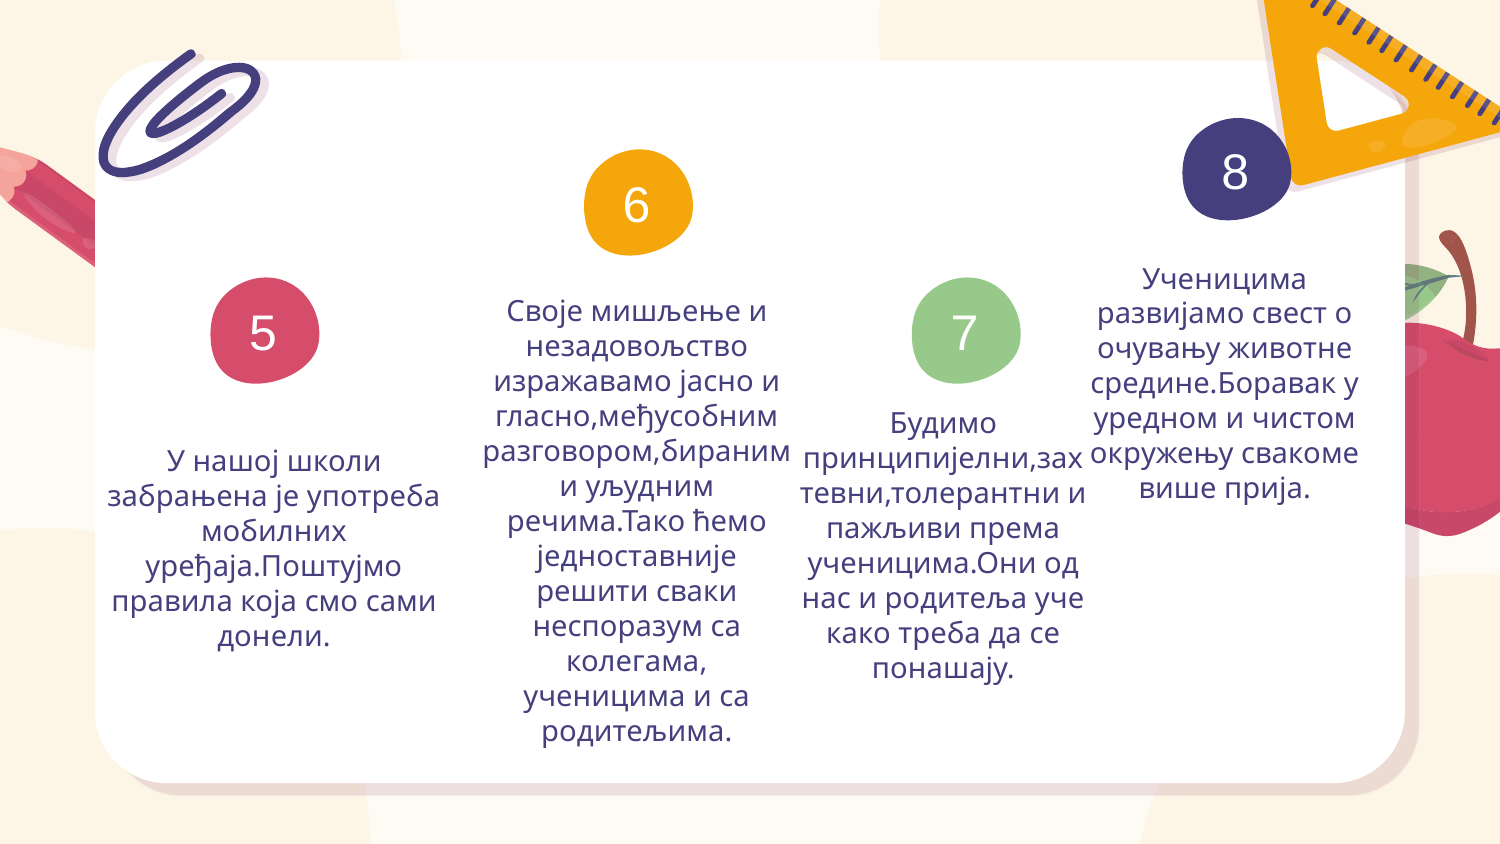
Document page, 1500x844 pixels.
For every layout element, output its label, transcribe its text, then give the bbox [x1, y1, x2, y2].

text_box 7 [911, 277, 1021, 384]
subtitle У нашој школи забрањена је употреба мобилних уређаја.Поштујмо правила која смо сами донели. [80, 427, 467, 530]
subtitle Своје мишљење и незадовољство изражавамо јасно и гласно,међусобним разговором,бираним и уљудним речима.Тако ћемо једноставније решити сваки неспоразум са колегама, ученицима и са родитељима. [467, 277, 807, 697]
text_box 8 [1182, 117, 1292, 221]
text_box 5 [210, 277, 320, 384]
subtitle Будимо принципијелни,захтевни,толерантни и пажљиви према ученицима.Они од нас и родитеља уче како треба да се понашају. [807, 389, 1066, 585]
subtitle Ученицима развијамо свест о очувању животне средине.Боравак у уредном и чистом окружењу свакоме више прија. [1066, 244, 1383, 697]
text_box 6 [584, 149, 693, 256]
